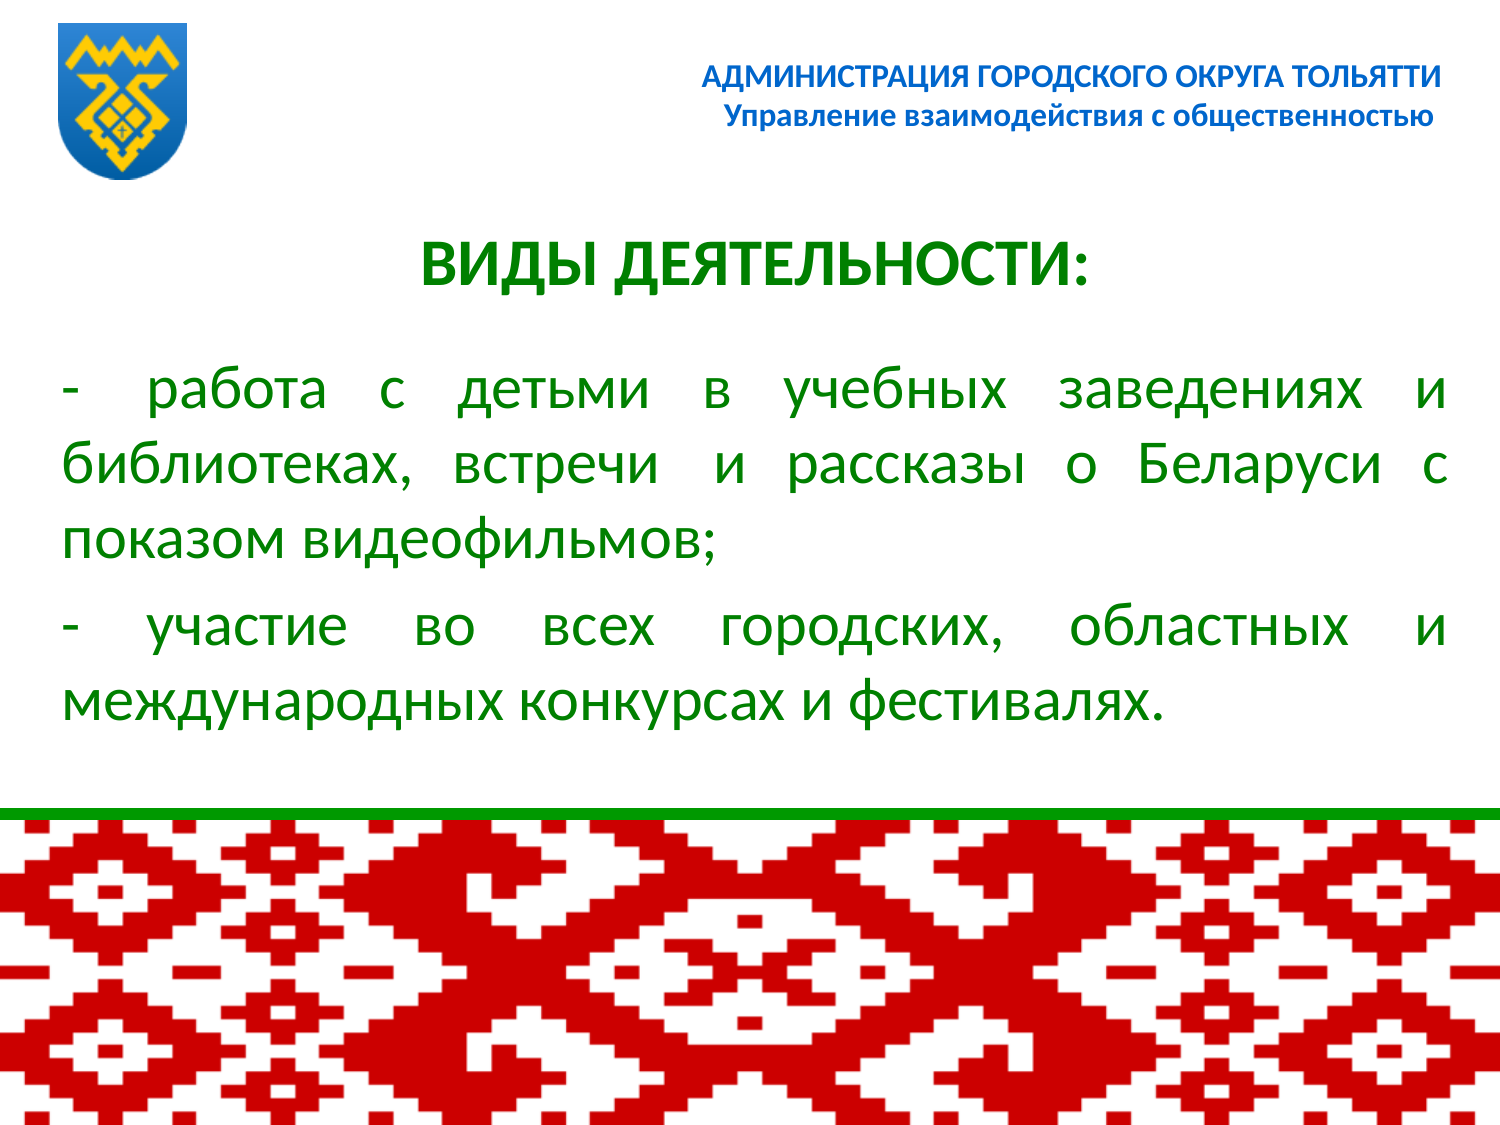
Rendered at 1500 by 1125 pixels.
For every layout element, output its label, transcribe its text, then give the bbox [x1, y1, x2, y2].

picture [0, 820, 1500, 1125]
title АДМИНИСТРАЦИЯ ГОРОДСКОГО ОКРУГА ТОЛЬЯТТИ Управление взаимодействия с общественностью [574, 35, 1458, 153]
subtitle ВИДЫ ДЕЯТЕЛЬНОСТИ: - работа с детьми в учебных заведениях и библиотеках, встречи и рассказы о Беларуси с показом видеофильмов; - участие во всех городских, областных и международных конкурсах и фестивалях. [46, 210, 1465, 774]
picture [58, 23, 187, 180]
